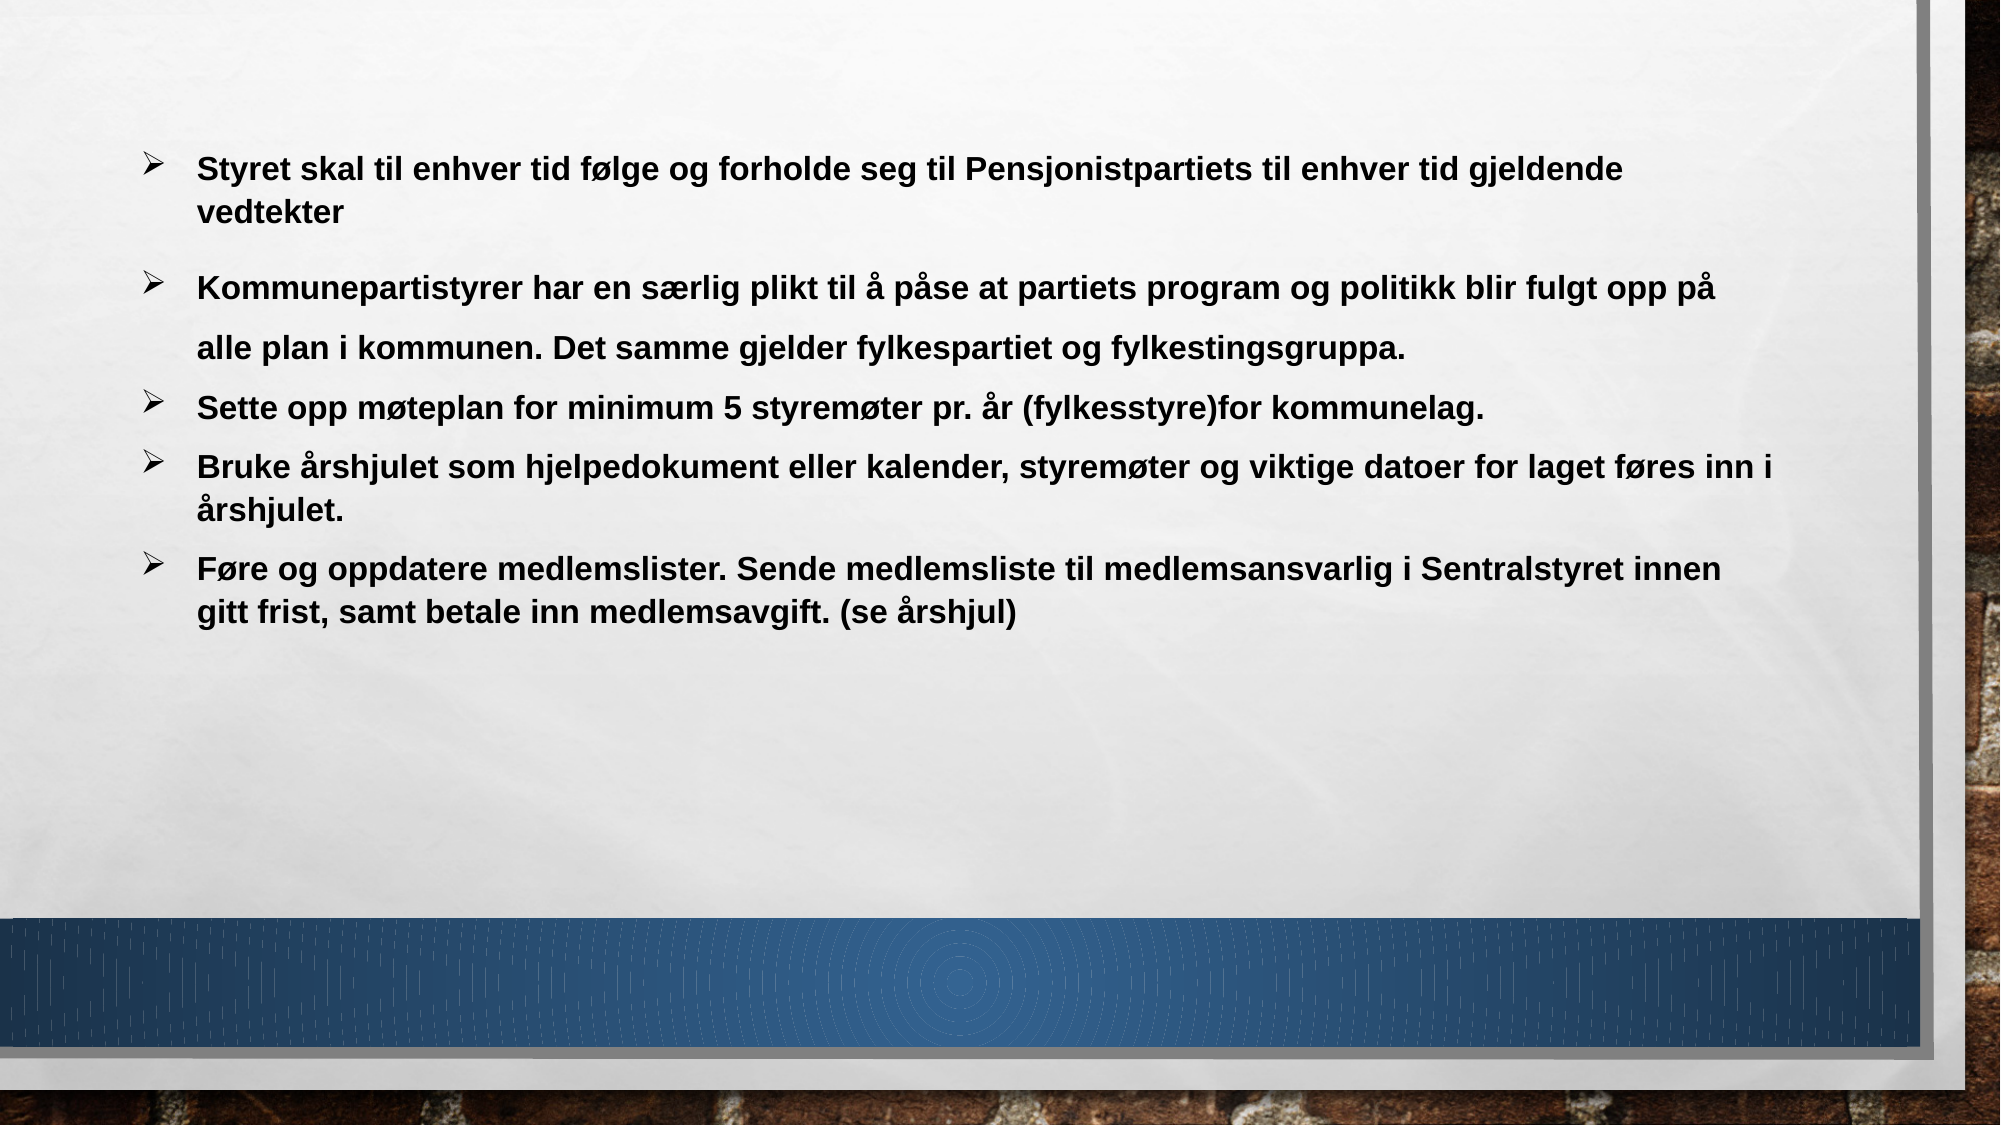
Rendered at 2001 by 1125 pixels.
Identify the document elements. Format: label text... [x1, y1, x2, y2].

text_box Styret skal til enhver tid følge og forholde seg til Pensjonistpartiets til enhver tid gjeldende vedtekter Kommunepartistyrer har en særlig plikt til å påse at partiets program og politikk blir fulgt opp på alle plan i kommunen. Det samme gjelder fylkespartiet og fylkestingsgruppa. Sette opp møteplan for minimum 5 styremøter pr. år (fylkesstyre)for kommunelag. Bruke årshjulet som hjelpedokument eller kalender, styremøter og viktige datoer for laget føres inn i årshjulet. Føre og oppdatere medlemslister. Sende medlemsliste til medlemsansvarlig i Sentralstyret innen gitt frist, samt betale inn medlemsavgift. (se årshjul) [125, 137, 1792, 638]
picture [0, 0, 2000, 1125]
